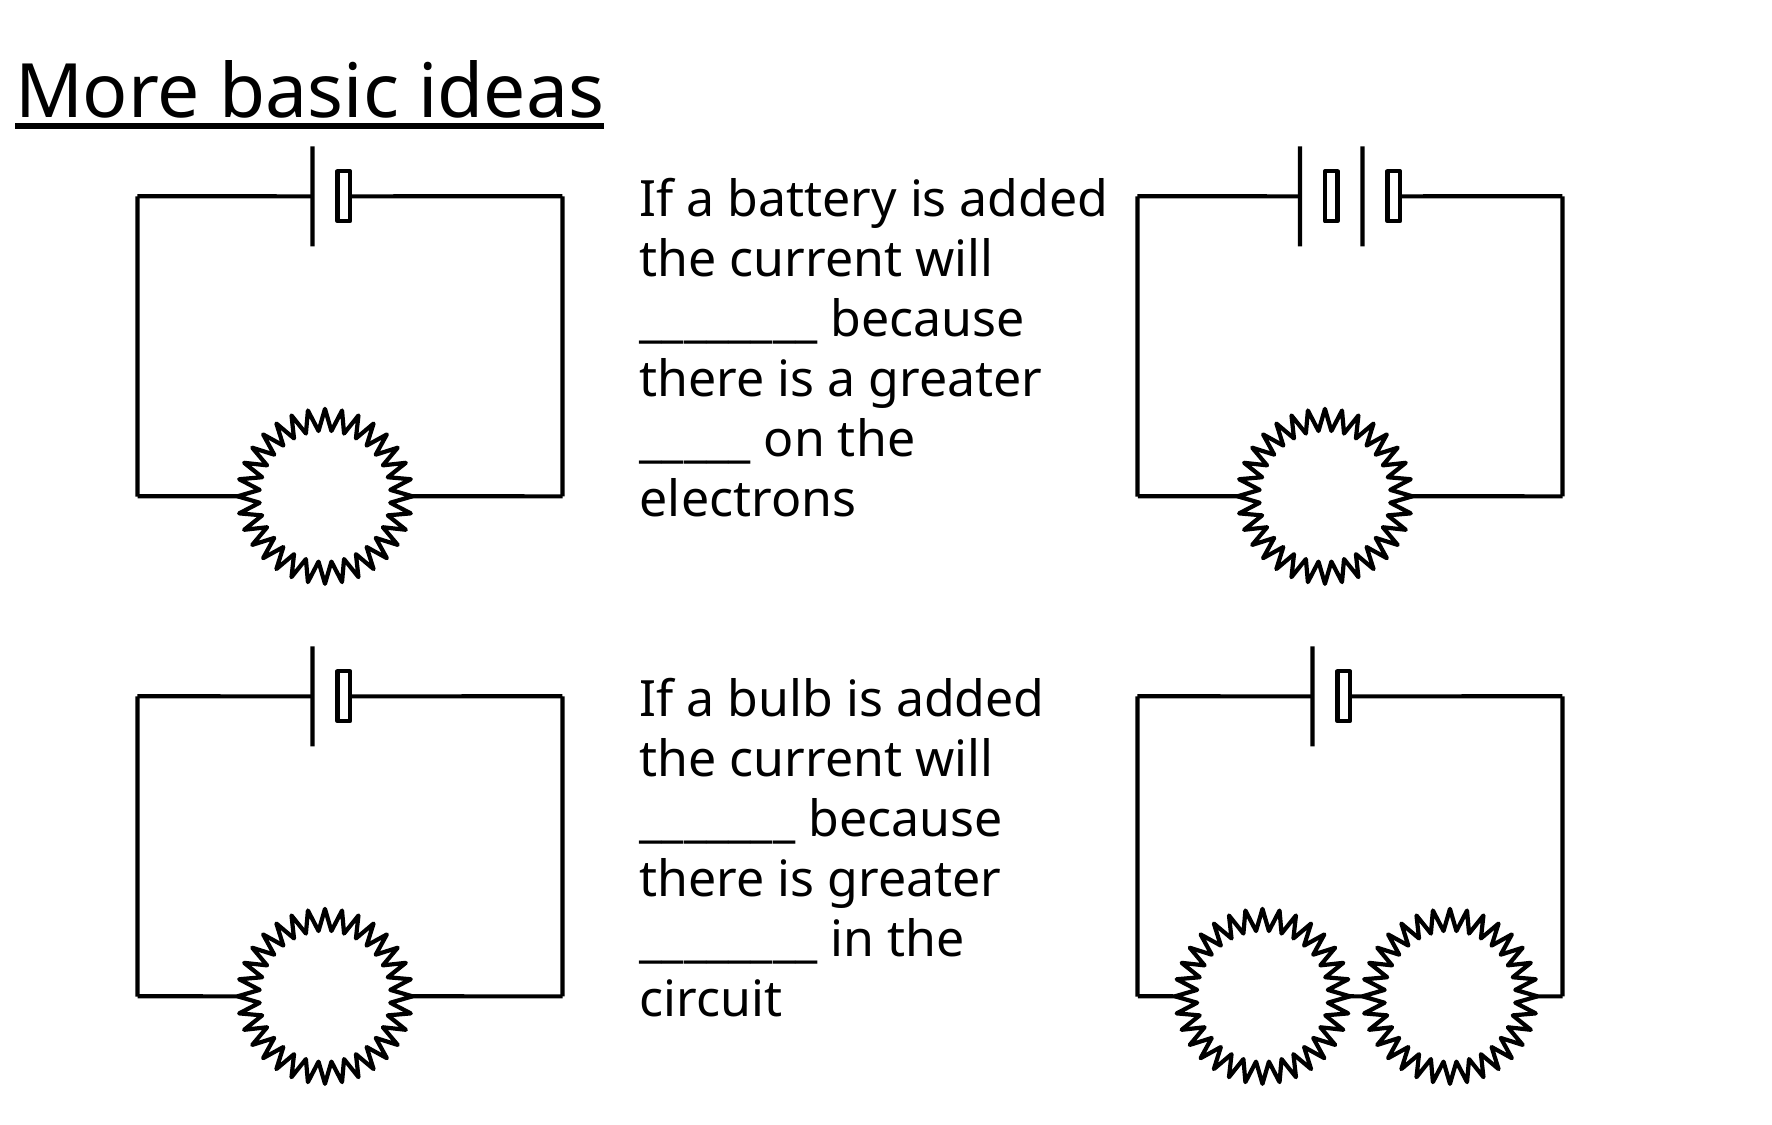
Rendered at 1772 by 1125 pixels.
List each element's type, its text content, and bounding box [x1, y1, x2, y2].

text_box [137, 646, 563, 1047]
text_box [374, 554, 389, 561]
text_box [1312, 1054, 1327, 1061]
text_box [1211, 1054, 1314, 1086]
text_box [274, 554, 376, 586]
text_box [1137, 646, 1563, 1047]
text_box [1374, 554, 1389, 561]
text_box [1198, 1054, 1213, 1061]
text_box [1499, 1054, 1514, 1061]
title More basic ideas [0, 0, 988, 182]
text_box [1386, 1054, 1401, 1061]
text_box If a battery is added the current will ________ because there is a greater _____ on the electrons [623, 157, 1127, 536]
text_box [1261, 554, 1276, 561]
text_box [274, 1054, 376, 1086]
text_box [374, 1054, 389, 1061]
text_box [261, 554, 276, 561]
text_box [137, 146, 563, 547]
text_box [261, 1054, 276, 1061]
text_box If a bulb is added the current will _______ because there is greater ________ in the circuit [623, 657, 1127, 1036]
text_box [1137, 146, 1563, 547]
text_box [1399, 1054, 1501, 1086]
text_box [1274, 554, 1376, 586]
